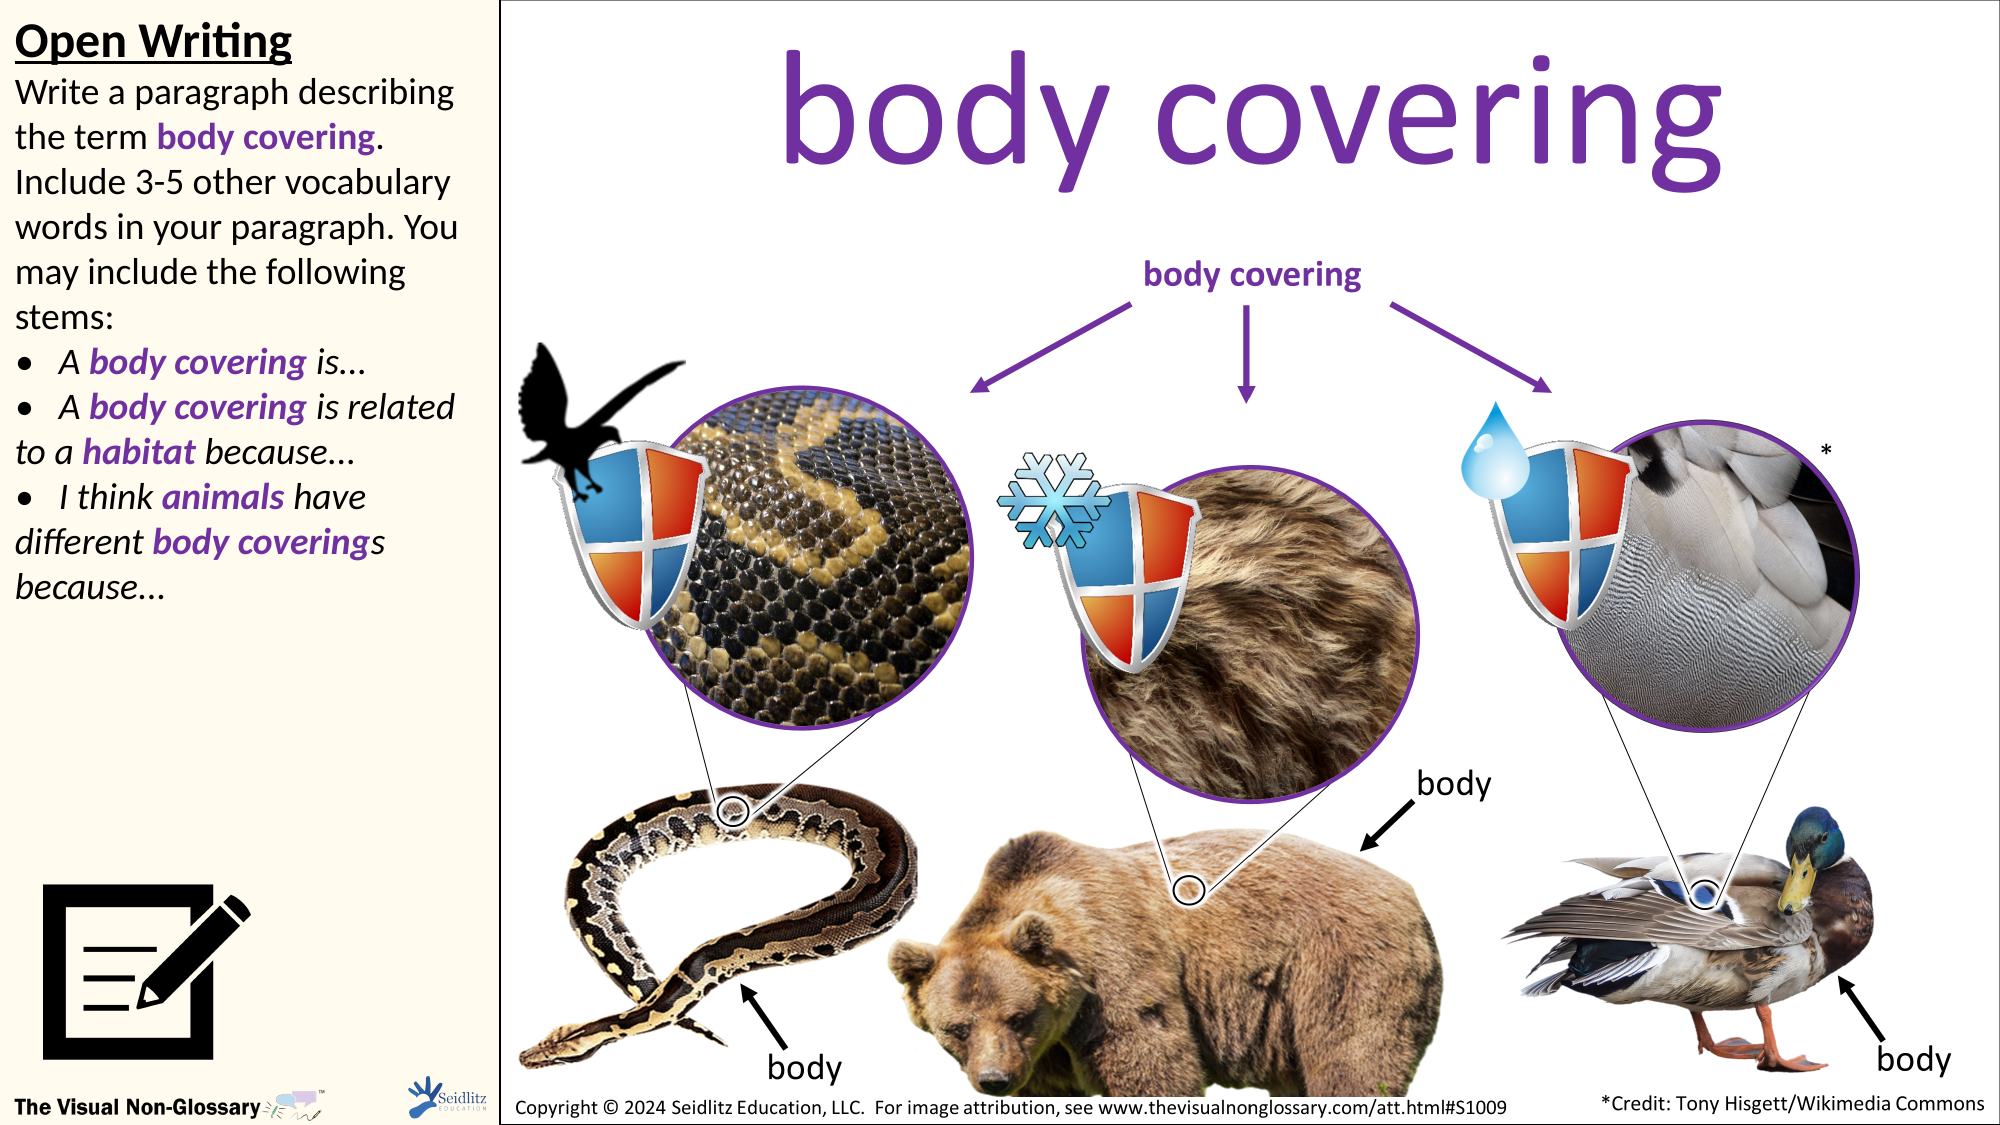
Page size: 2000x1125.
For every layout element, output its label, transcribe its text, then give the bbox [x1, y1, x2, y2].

picture [0, 1084, 328, 1125]
picture [43, 868, 251, 1076]
picture [499, 0, 2000, 1125]
text_box Open Writing [0, 0, 497, 59]
text_box Write a paragraph describing the term body covering. Include 3-5 other vocabulary words in your paragraph. You may include the following stems:​ • A body covering is... • A body covering is related to a habitat because... • I think animals have different body coverings because... [0, 59, 494, 615]
picture [403, 1073, 495, 1125]
